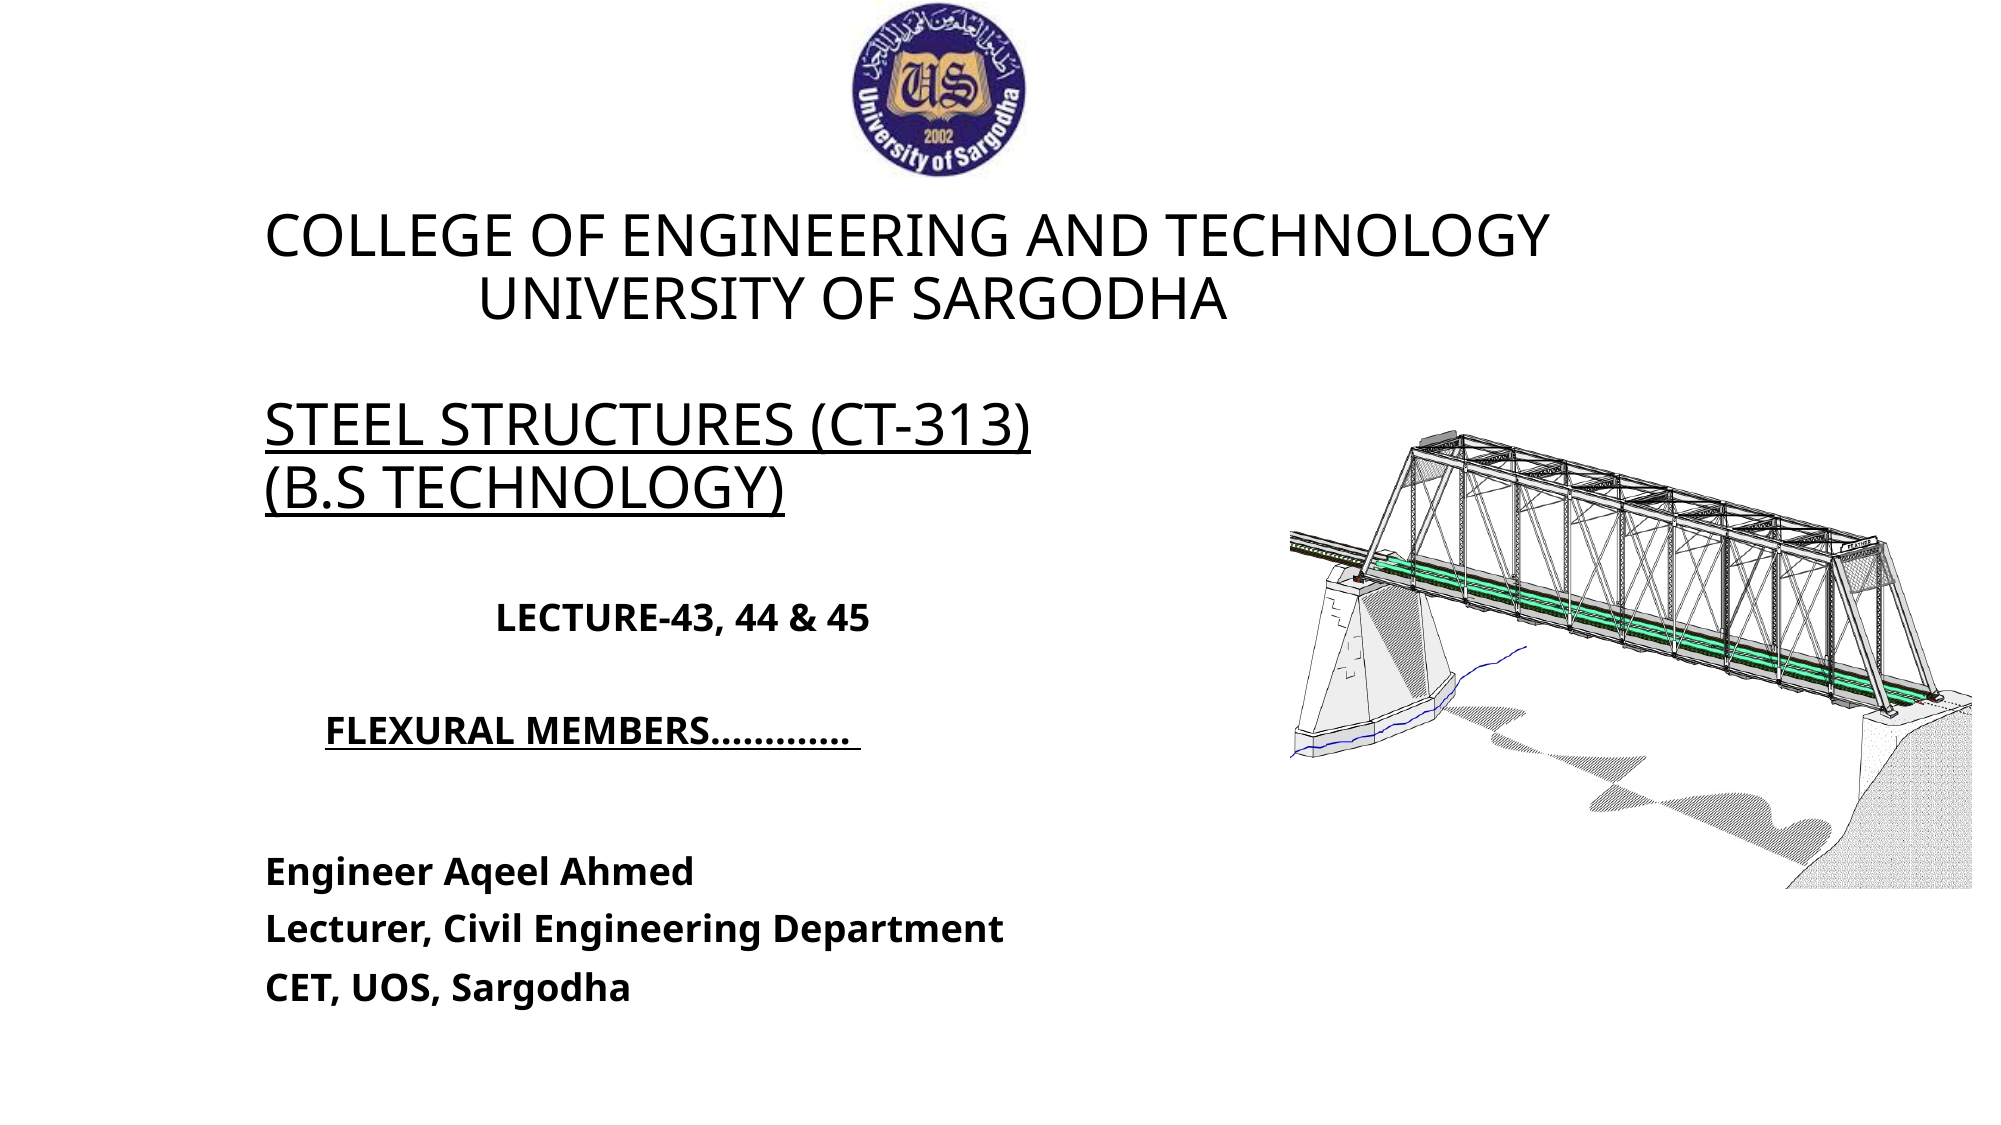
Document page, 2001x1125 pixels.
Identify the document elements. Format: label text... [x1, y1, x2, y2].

subtitle LECTURE-43, 44 & 45 FLEXURAL MEMBERS…………. Engineer Aqeel Ahmed Lecturer, Civil Engineering Department CET, UOS, Sargodha [249, 590, 1750, 1015]
title COLLEGE OF ENGINEERING AND TECHNOLOGY UNIVERSITY OF SARGODHA STEEL STRUCTURES (CT-313) (B.S TECHNOLOGY) [249, 199, 1810, 590]
picture [1290, 361, 1972, 889]
picture [849, 0, 1030, 179]
